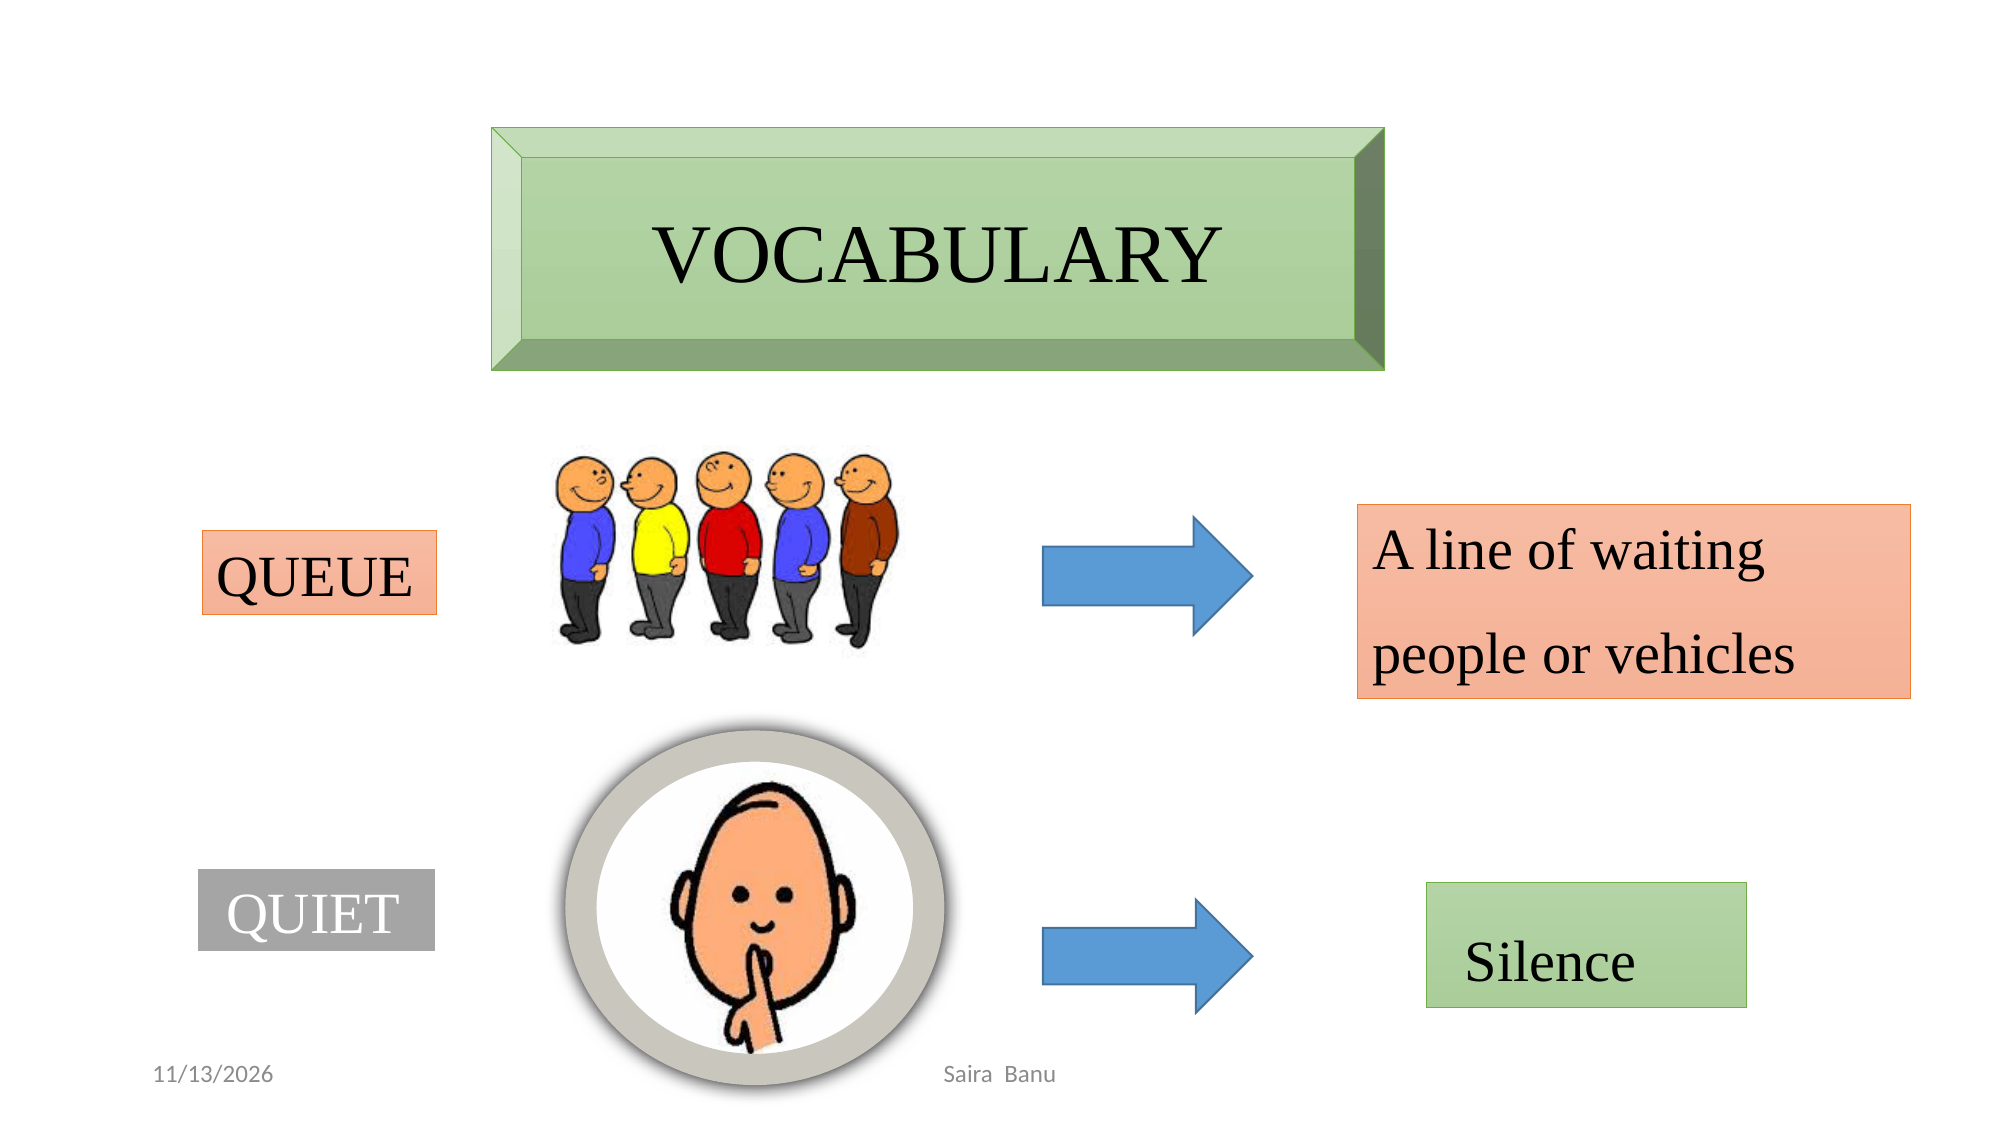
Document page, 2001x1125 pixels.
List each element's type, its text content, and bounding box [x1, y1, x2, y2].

text_box [1041, 514, 1254, 638]
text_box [202, 408, 939, 701]
text_box Silence [1426, 882, 1747, 1008]
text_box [196, 746, 929, 1070]
text_box [1041, 897, 1254, 1016]
text_box VOCABULARY [491, 126, 1386, 371]
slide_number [137, 1042, 588, 1103]
text_box A line of waiting people or vehicles [1357, 504, 1911, 699]
footer Saira Banu [662, 1042, 1338, 1103]
